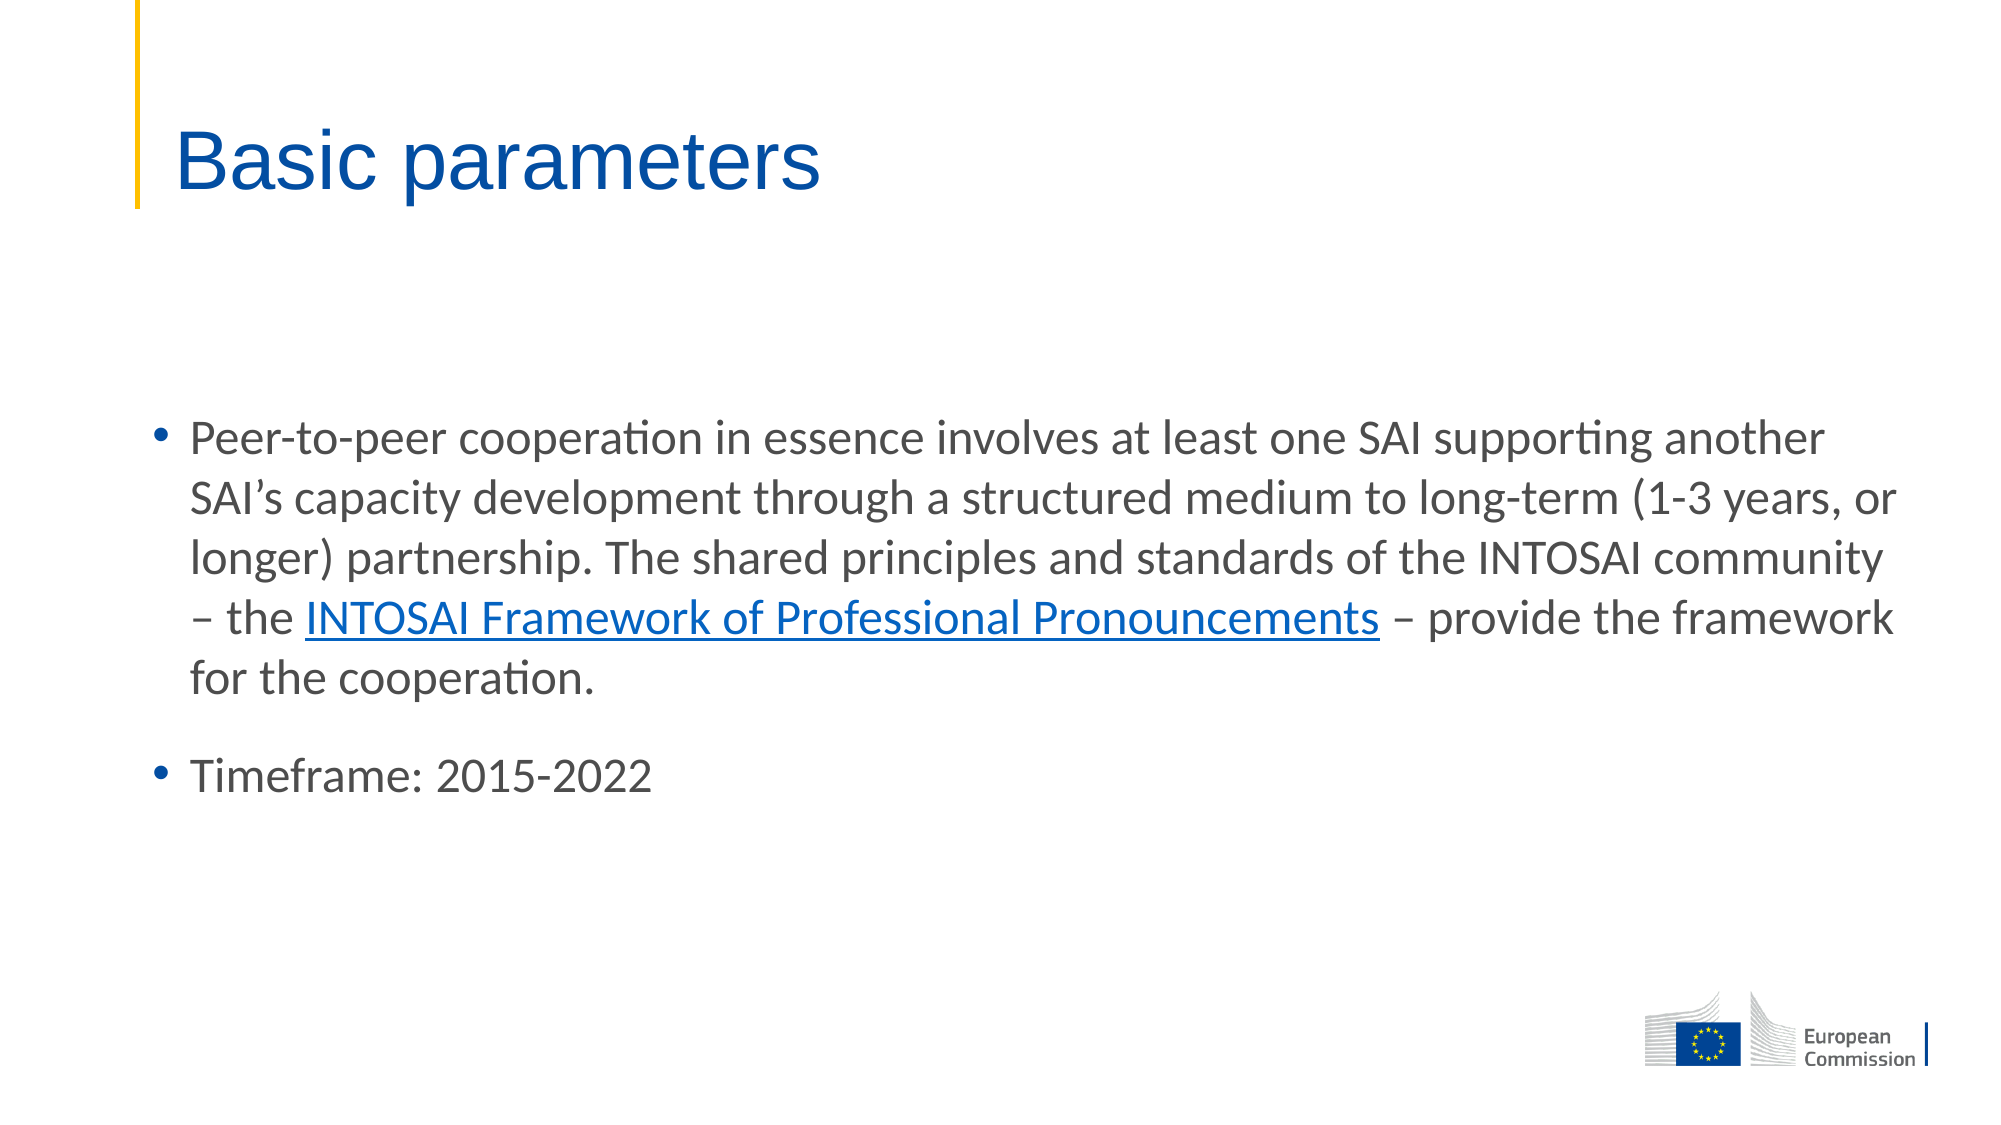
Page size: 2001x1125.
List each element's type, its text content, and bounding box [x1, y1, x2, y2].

title Basic parameters [159, 79, 1885, 208]
picture [1645, 991, 1928, 1066]
list Peer-to-peer cooperation in essence involves at least one SAI supporting another SAI’s capacity development through a structured medium to long-term (1-3 years, or longer) partnership. The shared principles and standards of the INTOSAI community – the INTOSAI Framework of Professional Pronouncements – provide the framework for the cooperation. Timeframe: 2015-2022 [137, 299, 1927, 937]
